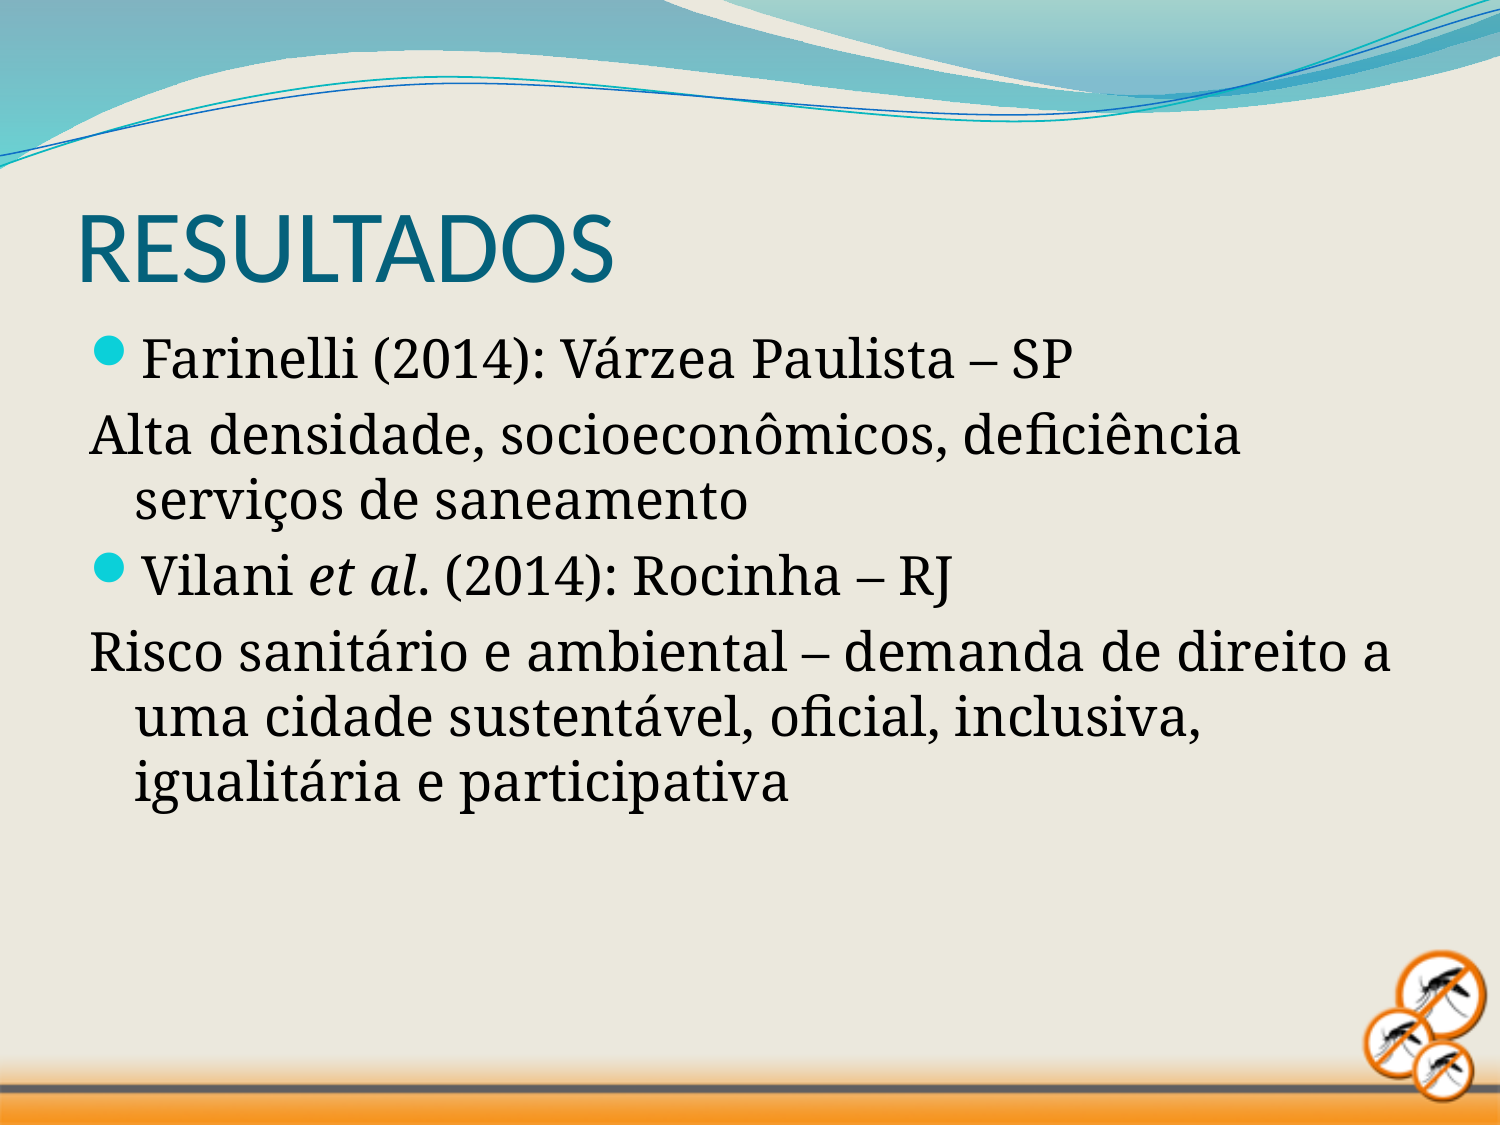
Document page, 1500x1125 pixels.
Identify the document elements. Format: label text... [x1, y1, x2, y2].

list Farinelli (2014): Várzea Paulista – SP Alta densidade, socioeconômicos, deficiência serviços de saneamento Vilani et al. (2014): Rocinha – RJ Risco sanitário e ambiental – demanda de direito a uma cidade sustentável, oficial, inclusiva, igualitária e participativa [75, 317, 1425, 896]
picture [0, 897, 1500, 1125]
title RESULTADOS [75, 115, 1425, 303]
